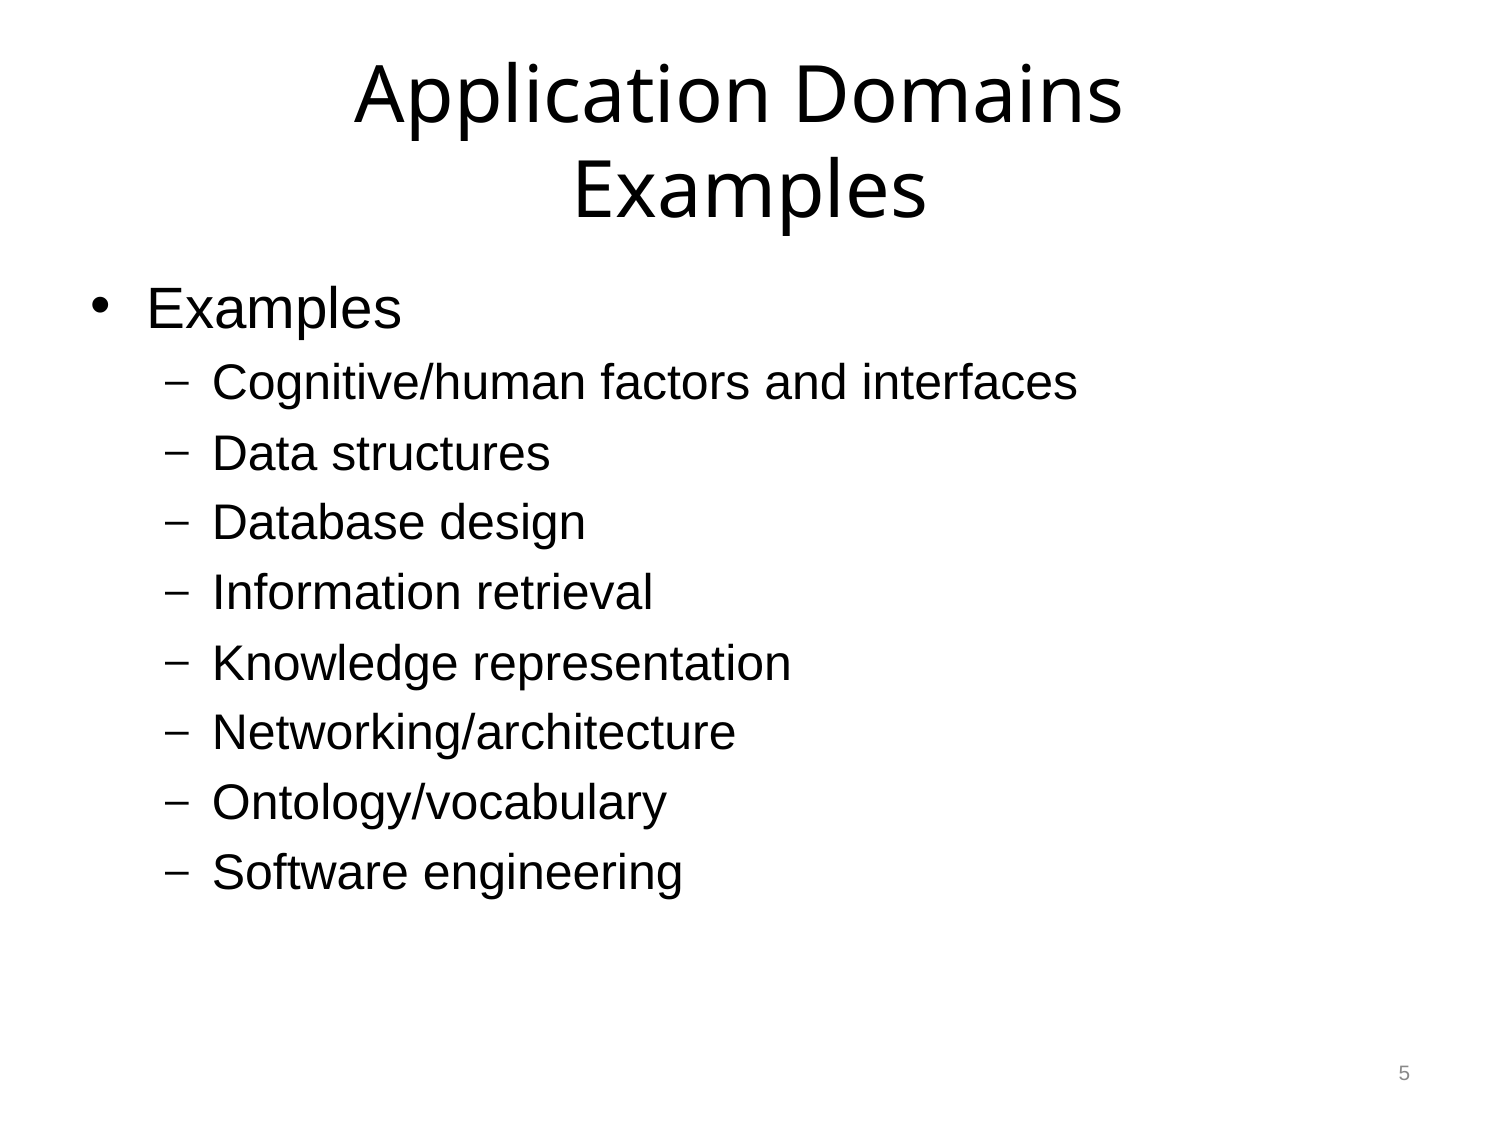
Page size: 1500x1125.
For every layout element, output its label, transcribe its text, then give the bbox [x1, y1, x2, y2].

slide_number 5 [1341, 1027, 1425, 1118]
title Application Domains Examples [75, 45, 1425, 233]
list Examples Cognitive/human factors and interfaces Data structures Database design Information retrieval Knowledge representation Networking/architecture Ontology/vocabulary Software engineering [75, 262, 1425, 1013]
